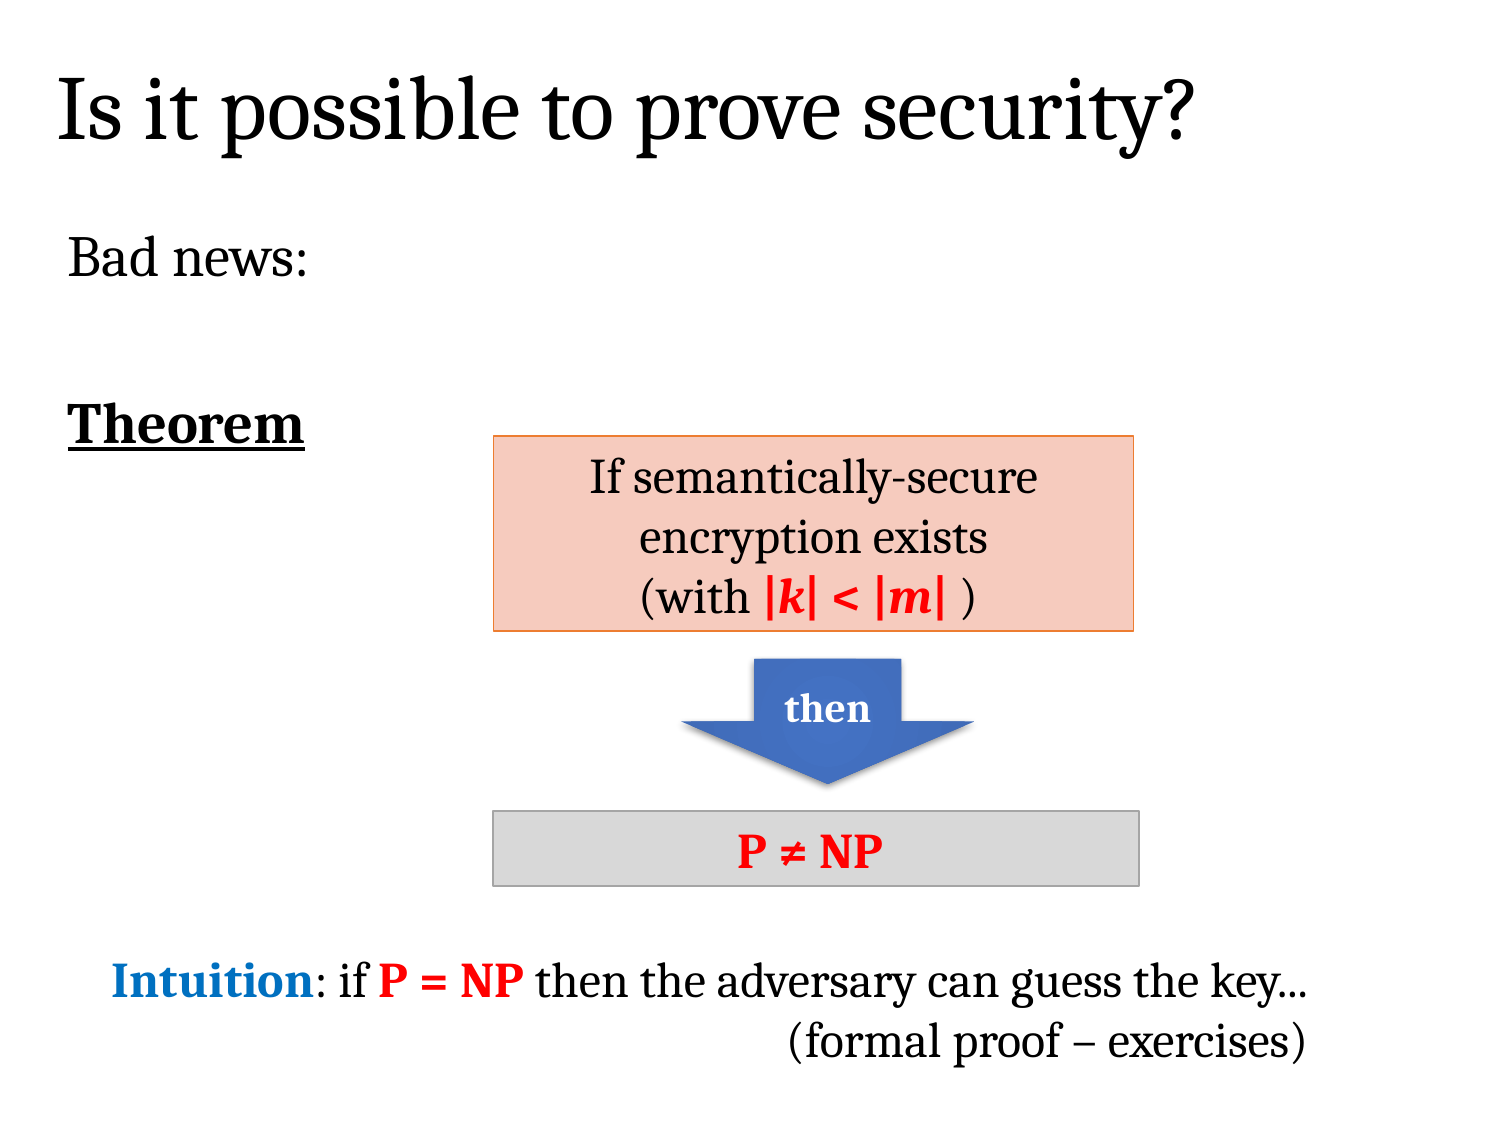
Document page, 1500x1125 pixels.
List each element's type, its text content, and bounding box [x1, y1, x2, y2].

list Bad news: Theorem [52, 218, 1403, 495]
text_box then [680, 658, 975, 784]
text_box If semantically-secure encryption exists (with |k| < |m| ) [493, 435, 1134, 632]
text_box P ≠ NP [492, 810, 1140, 887]
text_box Intuition: if P = NP then the adversary can guess the key... (formal proof – exercises) [96, 940, 1324, 1075]
title Is it possible to prove security? [41, 0, 1336, 219]
